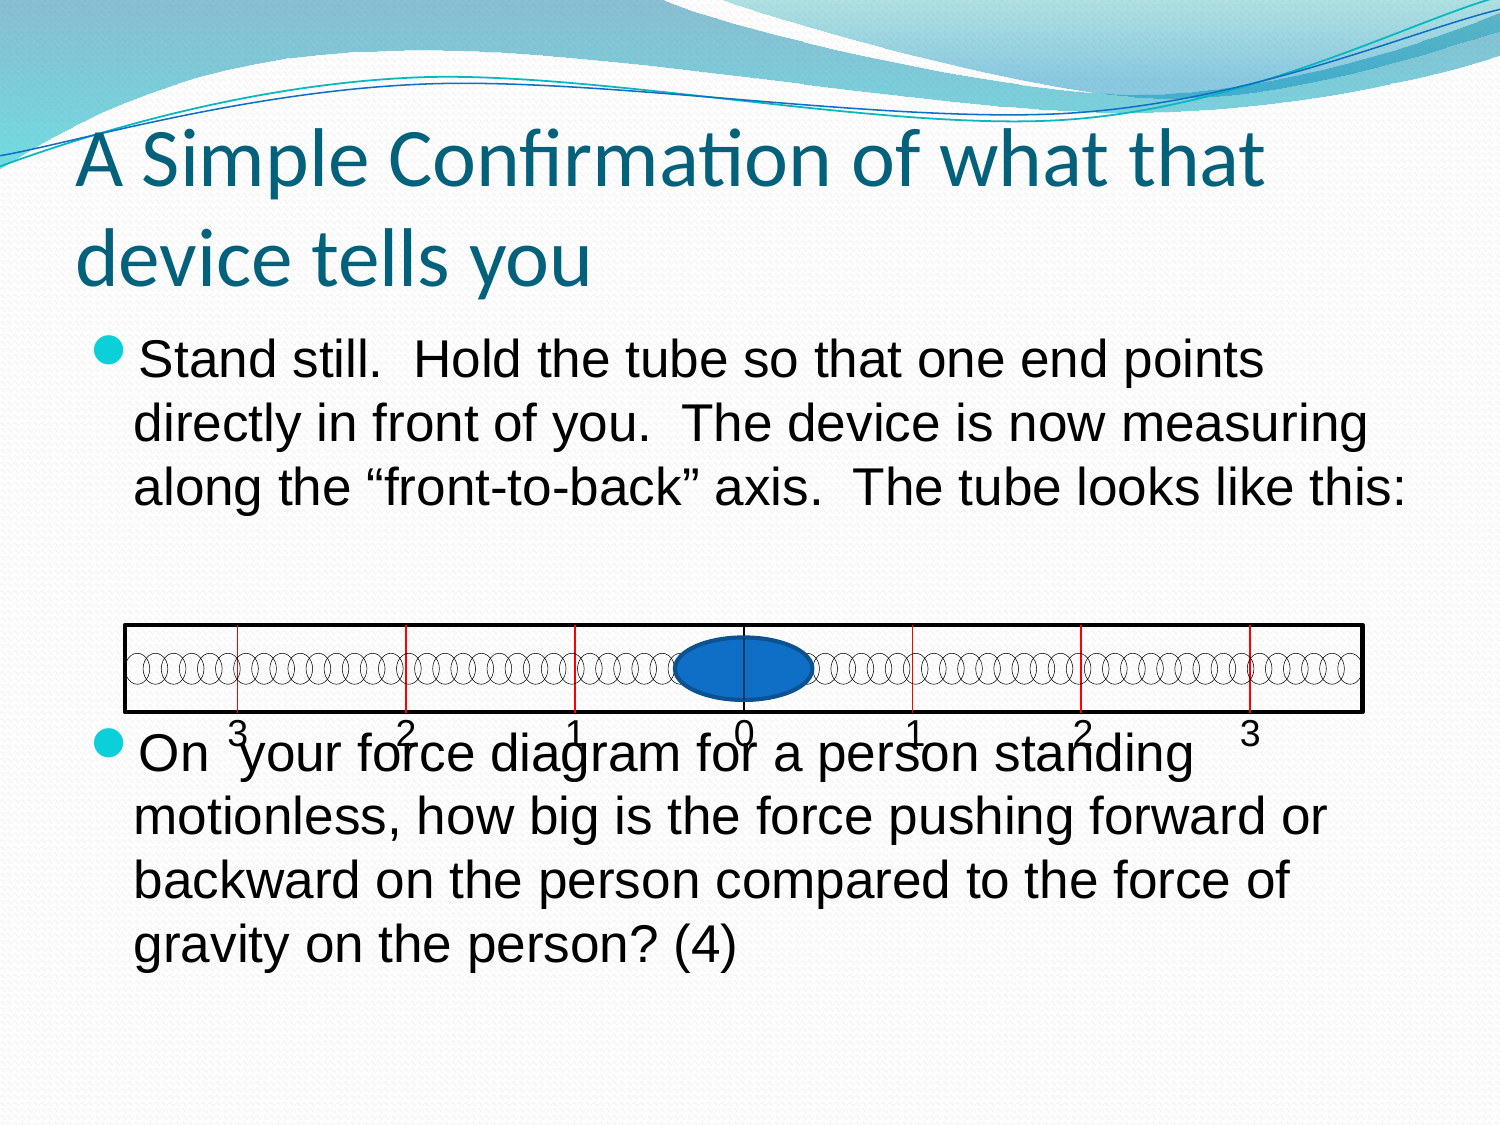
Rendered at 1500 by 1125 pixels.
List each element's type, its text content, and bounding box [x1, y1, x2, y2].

list Stand still. Hold the tube so that one end points directly in front of you. The device is now measuring along the “front-to-back” axis. The tube looks like this: On your force diagram for a person standing motionless, how big is the force pushing forward or backward on the person compared to the force of gravity on the person? (4) [75, 317, 1425, 1038]
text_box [674, 637, 813, 701]
title Bonus! [117, 626, 1370, 776]
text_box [668, 701, 818, 713]
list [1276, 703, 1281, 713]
title A Simple Confirmation of what that device tells you [75, 115, 1425, 303]
list Hey—the guy sitting next to this rider had a mass of 100 kg. What do you think his force factor meter reads? (11) [813, 639, 1266, 701]
list Hey—the guy sitting next to this rider had a mass of 100 kg. What do you think his force factor meter reads? (11) [221, 638, 674, 701]
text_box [124, 624, 1363, 713]
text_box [212, 701, 1276, 763]
